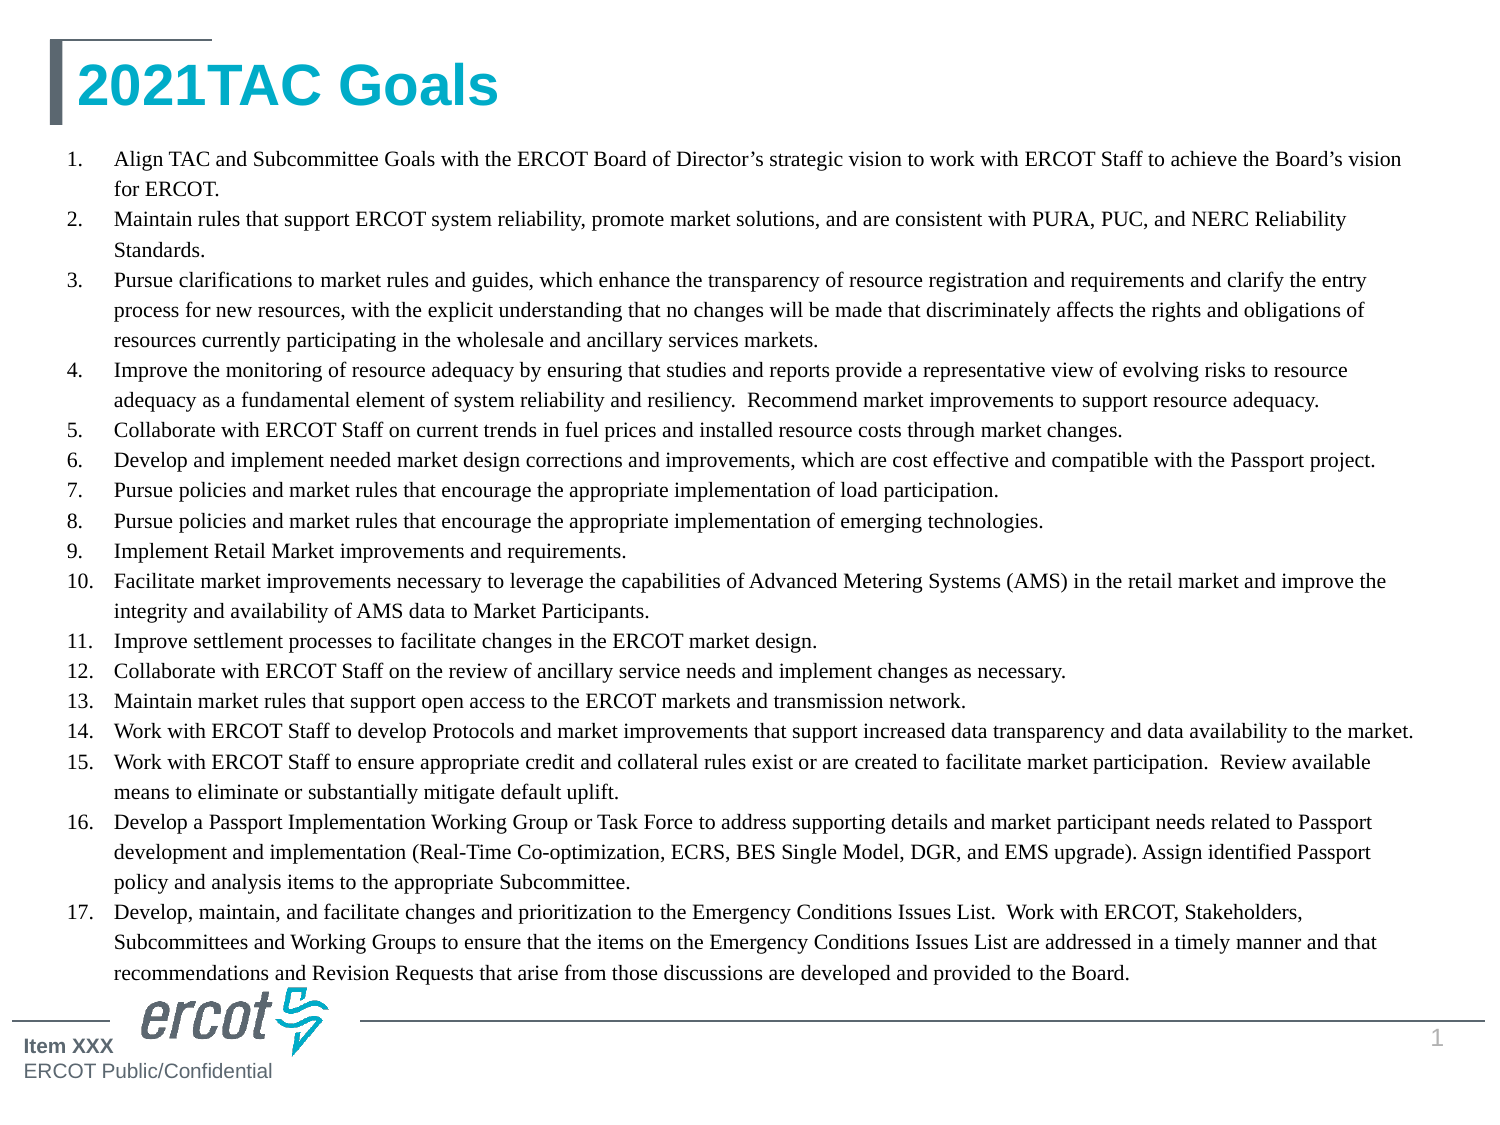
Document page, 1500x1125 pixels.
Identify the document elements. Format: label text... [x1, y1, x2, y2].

text_box Align TAC and Subcommittee Goals with the ERCOT Board of Director’s strategic vision to work with ERCOT Staff to achieve the Board’s vision for ERCOT. Maintain rules that support ERCOT system reliability, promote market solutions, and are consistent with PURA, PUC, and NERC Reliability Standards. Pursue clarifications to market rules and guides, which enhance the transparency of resource registration and requirements and clarify the entry process for new resources, with the explicit understanding that no changes will be made that discriminately affects the rights and obligations of resources currently participating in the wholesale and ancillary services markets. Improve the monitoring of resource adequacy by ensuring that studies and reports provide a representative view of evolving risks to resource adequacy as a fundamental element of system reliability and resiliency. Recommend market improvements to support resource adequacy. Collaborate with ERCOT Staff on current trends in fuel prices and installed resource costs through market changes. Develop and implement needed market design corrections and improvements, which are cost effective and compatible with the Passport project. Pursue policies and market rules that encourage the appropriate implementation of load participation. Pursue policies and market rules that encourage the appropriate implementation of emerging technologies. Implement Retail Market improvements and requirements. Facilitate market improvements necessary to leverage the capabilities of Advanced Metering Systems (AMS) in the retail market and improve the integrity and availability of AMS data to Market Participants. Improve settlement processes to facilitate changes in the ERCOT market design. Collaborate with ERCOT Staff on the review of ancillary service needs and implement changes as necessary. Maintain market rules that support open access to the ERCOT markets and transmission network. Work with ERCOT Staff to develop Protocols and market improvements that support increased data transparency and data availability to the market. Work with ERCOT Staff to ensure appropriate credit and collateral rules exist or are created to facilitate market participation. Review available means to eliminate or substantially mitigate default uplift. Develop a Passport Implementation Working Group or Task Force to address supporting details and market participant needs related to Passport development and implementation (Real-Time Co-optimization, ECRS, BES Single Model, DGR, and EMS upgrade). Assign identified Passport policy and analysis items to the appropriate Subcommittee. Develop, maintain, and facilitate changes and prioritization to the Emergency Conditions Issues List. Work with ERCOT, Stakeholders, Subcommittees and Working Groups to ensure that the items on the Emergency Conditions Issues List are addressed in a timely manner and that recommendations and Revision Requests that arise from those discussions are developed and provided to the Board. [52, 133, 1438, 1125]
title 2021TAC Goals [62, 39, 1450, 134]
slide_number 1 [1438, 1012, 1488, 1062]
